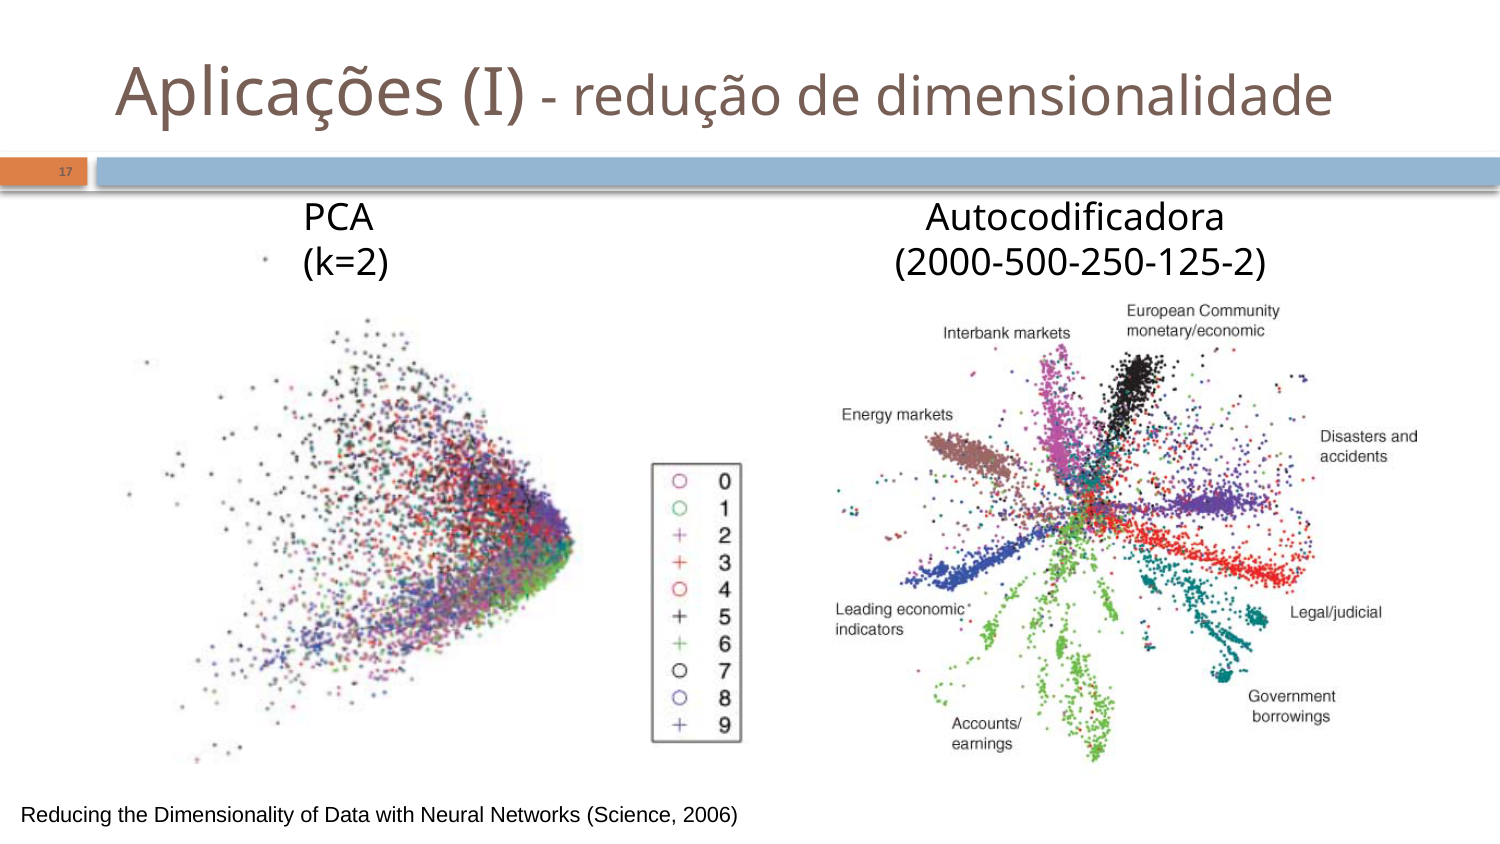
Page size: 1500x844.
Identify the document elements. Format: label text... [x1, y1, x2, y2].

title Aplicações (I) - redução de dimensionalidade [100, 28, 1438, 150]
picture [99, 237, 625, 801]
picture [643, 456, 749, 749]
text_box PCA (k=2) [288, 185, 404, 236]
picture [832, 296, 1431, 793]
slide_number 17 [0, 156, 88, 187]
text_box Autocodificadora (2000-500-250-125-2) [855, 185, 1306, 291]
text_box Reducing the Dimensionality of Data with Neural Networks (Science, 2006) [5, 793, 786, 835]
